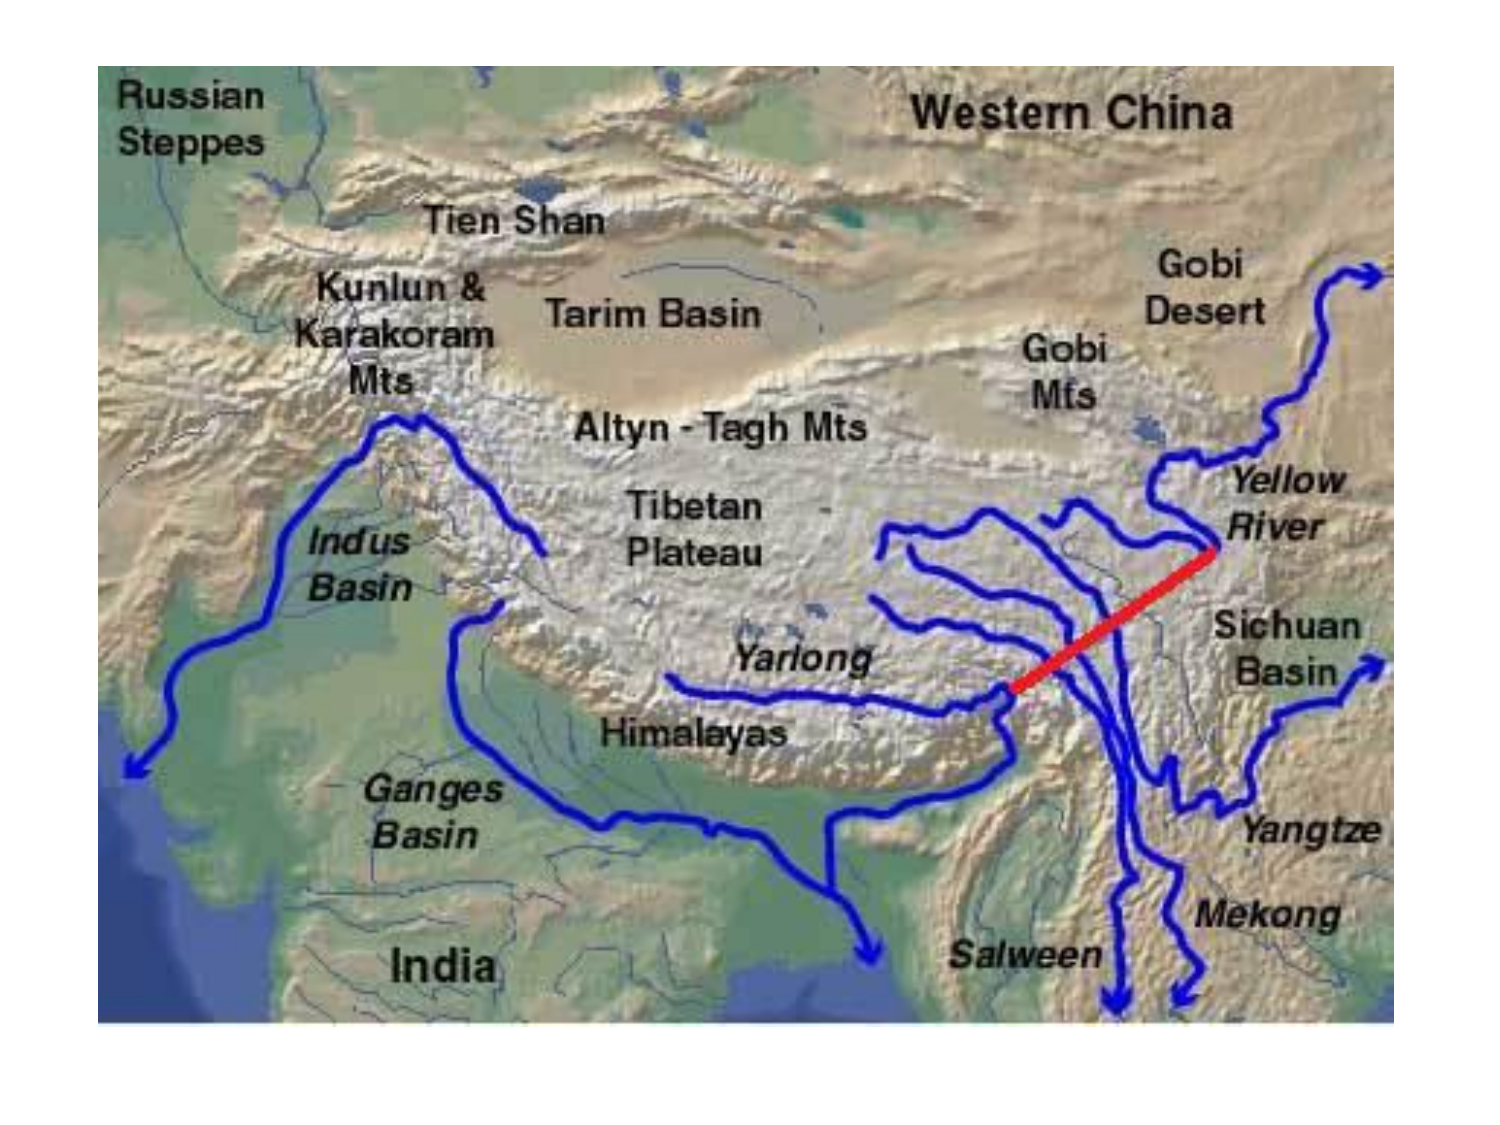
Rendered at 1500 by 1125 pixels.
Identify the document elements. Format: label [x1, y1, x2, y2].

picture [98, 66, 1394, 1027]
